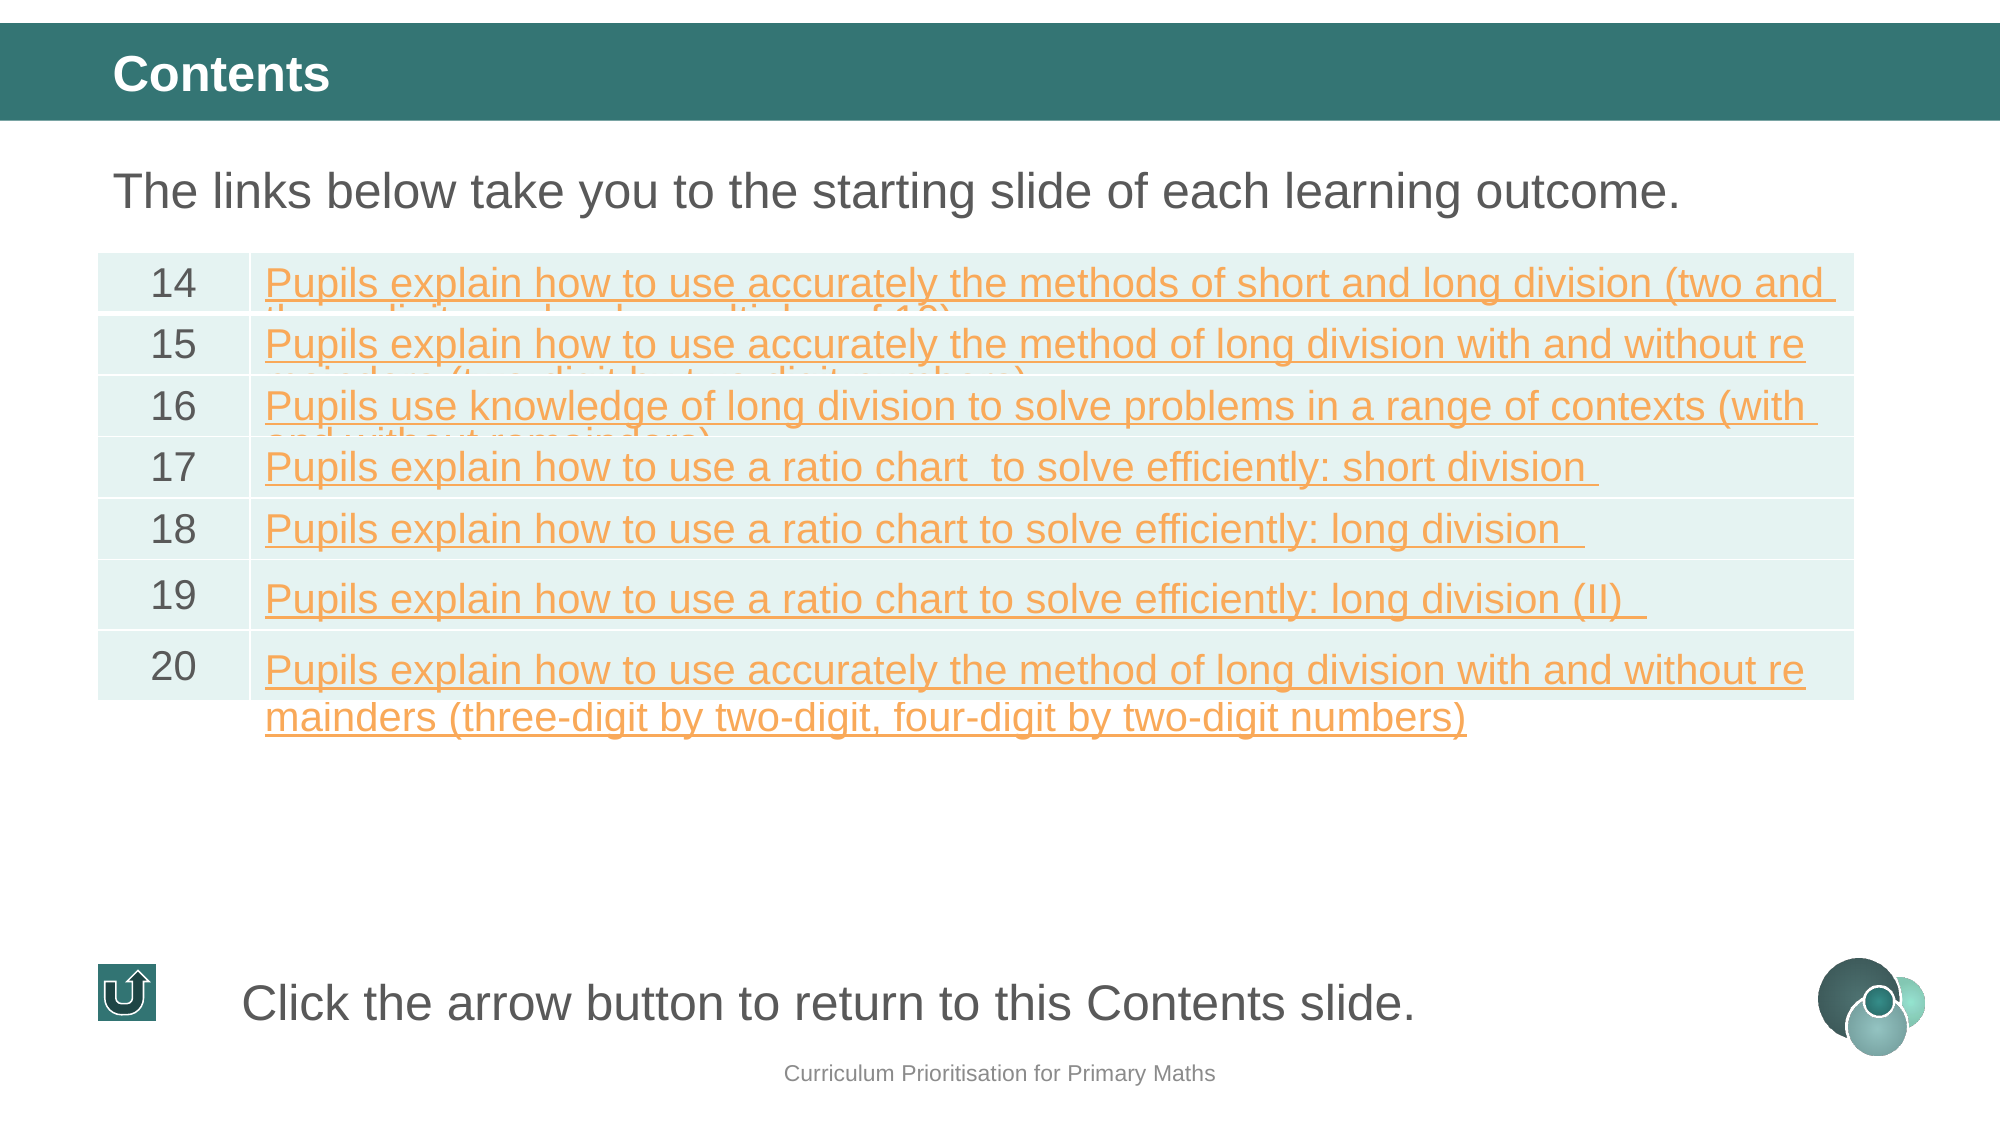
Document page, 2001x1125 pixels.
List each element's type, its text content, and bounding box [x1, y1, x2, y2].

table_cell 20 [98, 631, 249, 700]
table_header 14 [98, 253, 249, 311]
table_header Pupils explain how to use accurately the methods of short and long division (two and three-digit number by multiples of 10) [251, 253, 1854, 311]
table_cell 18 [98, 499, 249, 559]
text_box [96, 962, 157, 1023]
table_cell Pupils use knowledge of long division to solve problems in a range of contexts (with and without remainders) [251, 376, 1854, 436]
text_box The links below take you to the starting slide of each learning outcome. [97, 138, 1925, 665]
picture [1818, 1038, 1925, 1042]
table_cell 16 [98, 376, 249, 436]
table_cell Pupils explain how to use a ratio chart to solve efficiently: long division [251, 499, 1854, 559]
title Contents [97, 40, 1925, 111]
footer Curriculum Prioritisation for Primary Maths [0, 1042, 2000, 1103]
table_cell 17 [98, 437, 249, 497]
table_cell 19 [98, 560, 249, 629]
table_cell Pupils explain how to use a ratio chart to solve efficiently: long division (II) [251, 560, 1854, 629]
picture [1818, 958, 1925, 963]
text_box Click the arrow button to return to this Contents slide. [226, 963, 1925, 1038]
table_cell Pupils explain how to use a ratio chart to solve efficiently: short division [251, 437, 1854, 497]
table_cell Pupils explain how to use accurately the method of long division with and without remainders (three-digit by two-digit, four-digit by two-digit numbers) [251, 631, 1854, 700]
table_cell 15 [98, 316, 249, 374]
table_cell Pupils explain how to use accurately the method of long division with and without remainders (two-digit by two-digit numbers) [251, 316, 1854, 374]
